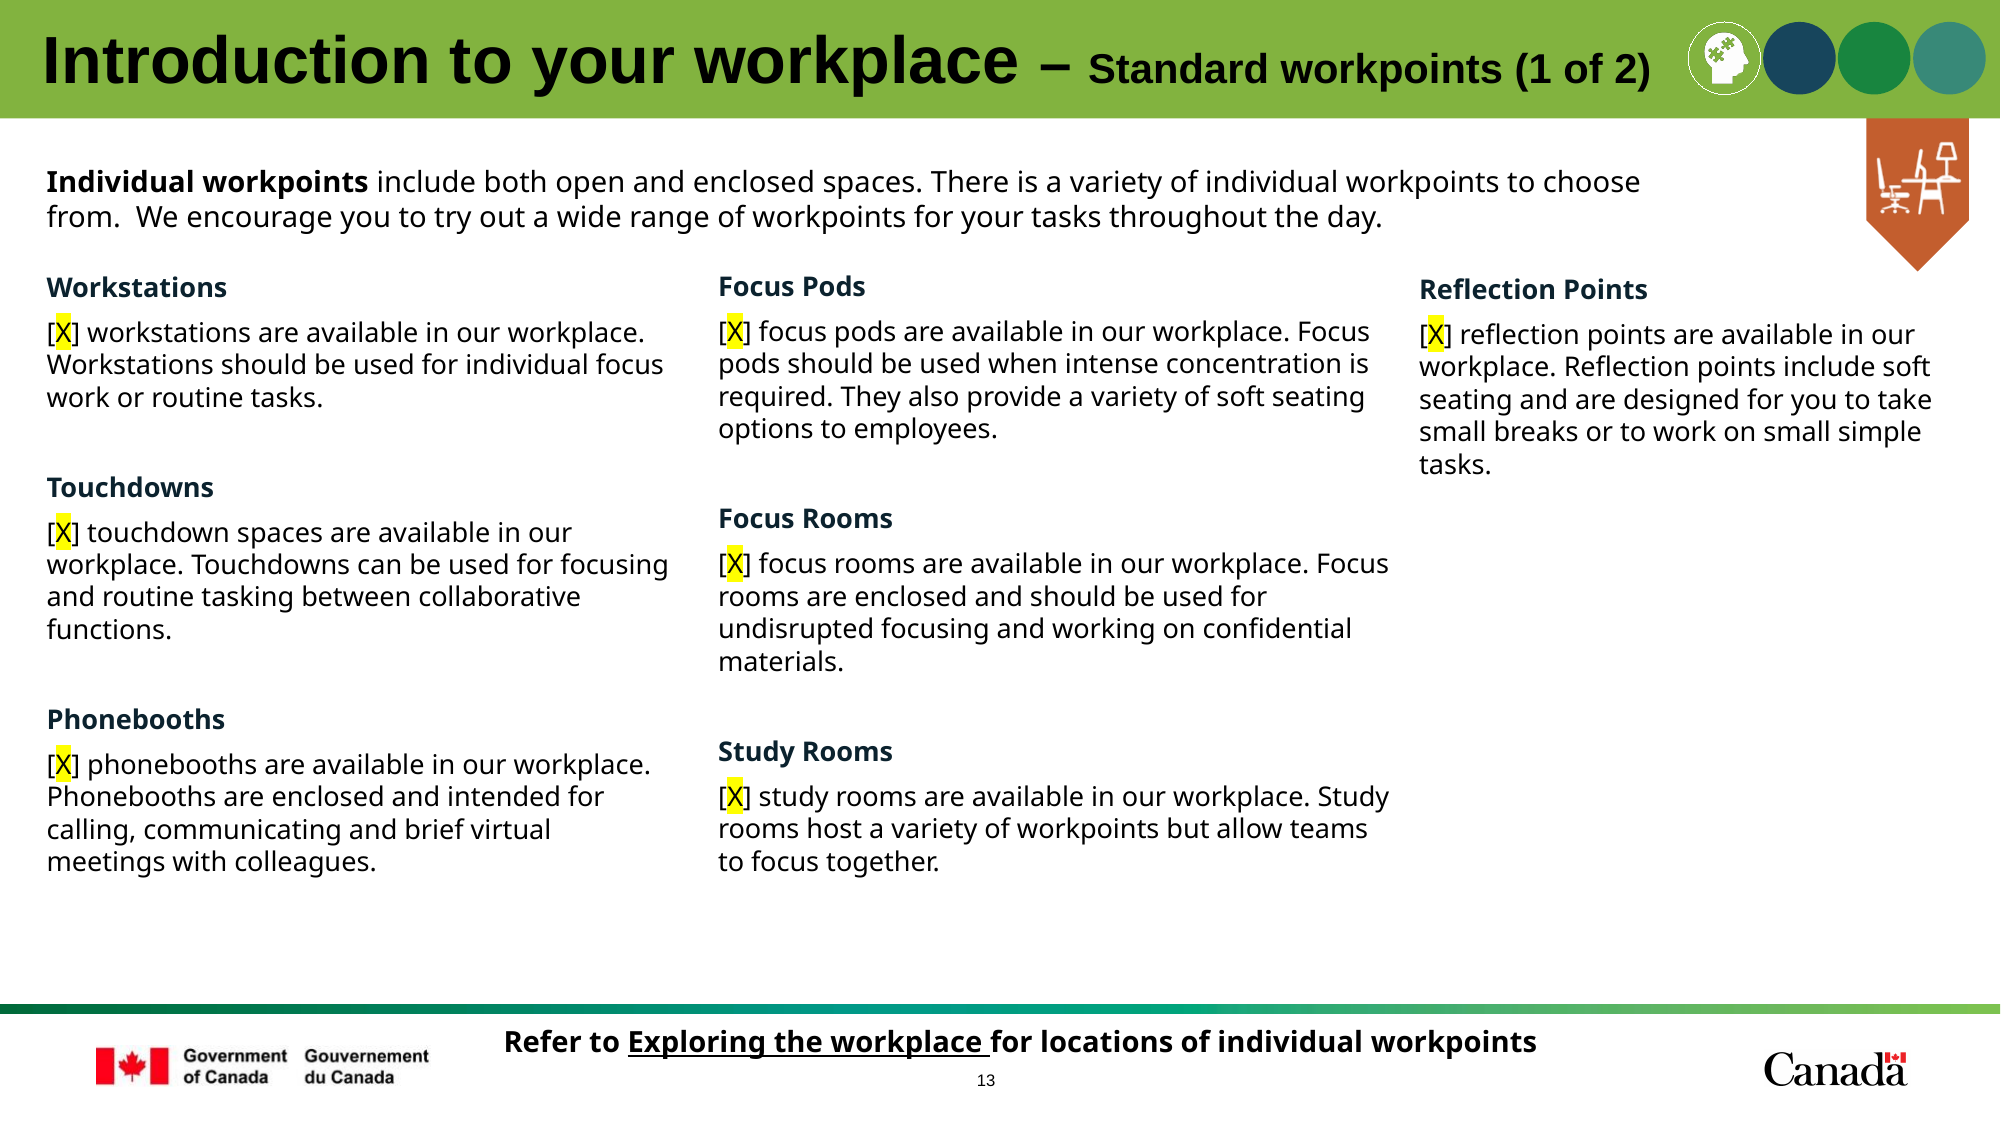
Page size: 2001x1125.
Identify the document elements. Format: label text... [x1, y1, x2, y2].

picture [1874, 139, 1965, 217]
text_box Focus Pods [X] focus pods are available in our workplace. Focus pods should be used when intense concentration is required. They also provide a variety of soft seating options to employees. Focus Rooms [X] focus rooms are available in our workplace. Focus rooms are enclosed and should be used for undisrupted focusing and working on confidential materials. Study Rooms [X] study rooms are available in our workplace. Study rooms host a variety of workpoints but allow teams to focus together. [703, 261, 1409, 929]
text_box Refer to Exploring the workplace for locations of individual workpoints [488, 1016, 1627, 1071]
picture [96, 1045, 431, 1087]
picture [1764, 1049, 1911, 1087]
text_box [1865, 123, 1970, 264]
text_box [0, 0, 1658, 119]
text_box Individual workpoints include both open and enclosed spaces. There is a variety of individual workpoints to choose from. We encourage you to try out a wide range of workpoints for your tasks throughout the day. [31, 155, 1718, 241]
text_box Workstations [X] workstations are available in our workplace. Workstations should be used for individual focus work or routine tasks. Touchdowns [X] touchdown spaces are available in our workplace. Touchdowns can be used for focusing and routine tasking between collaborative functions. Phonebooths [X] phonebooths are available in our workplace. Phonebooths are enclosed and intended for calling, communicating and brief virtual meetings with colleagues. [31, 262, 690, 885]
picture [0, 1004, 2001, 1014]
title Introduction to your workplace – Standard workpoints (1 of 2) [27, 19, 1658, 115]
text_box Reflection Points [X] reflection points are available in our workplace. Reflection points include soft seating and are designed for you to take small breaks or to work on small simple tasks. [1404, 264, 1971, 488]
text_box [1658, 0, 2000, 123]
